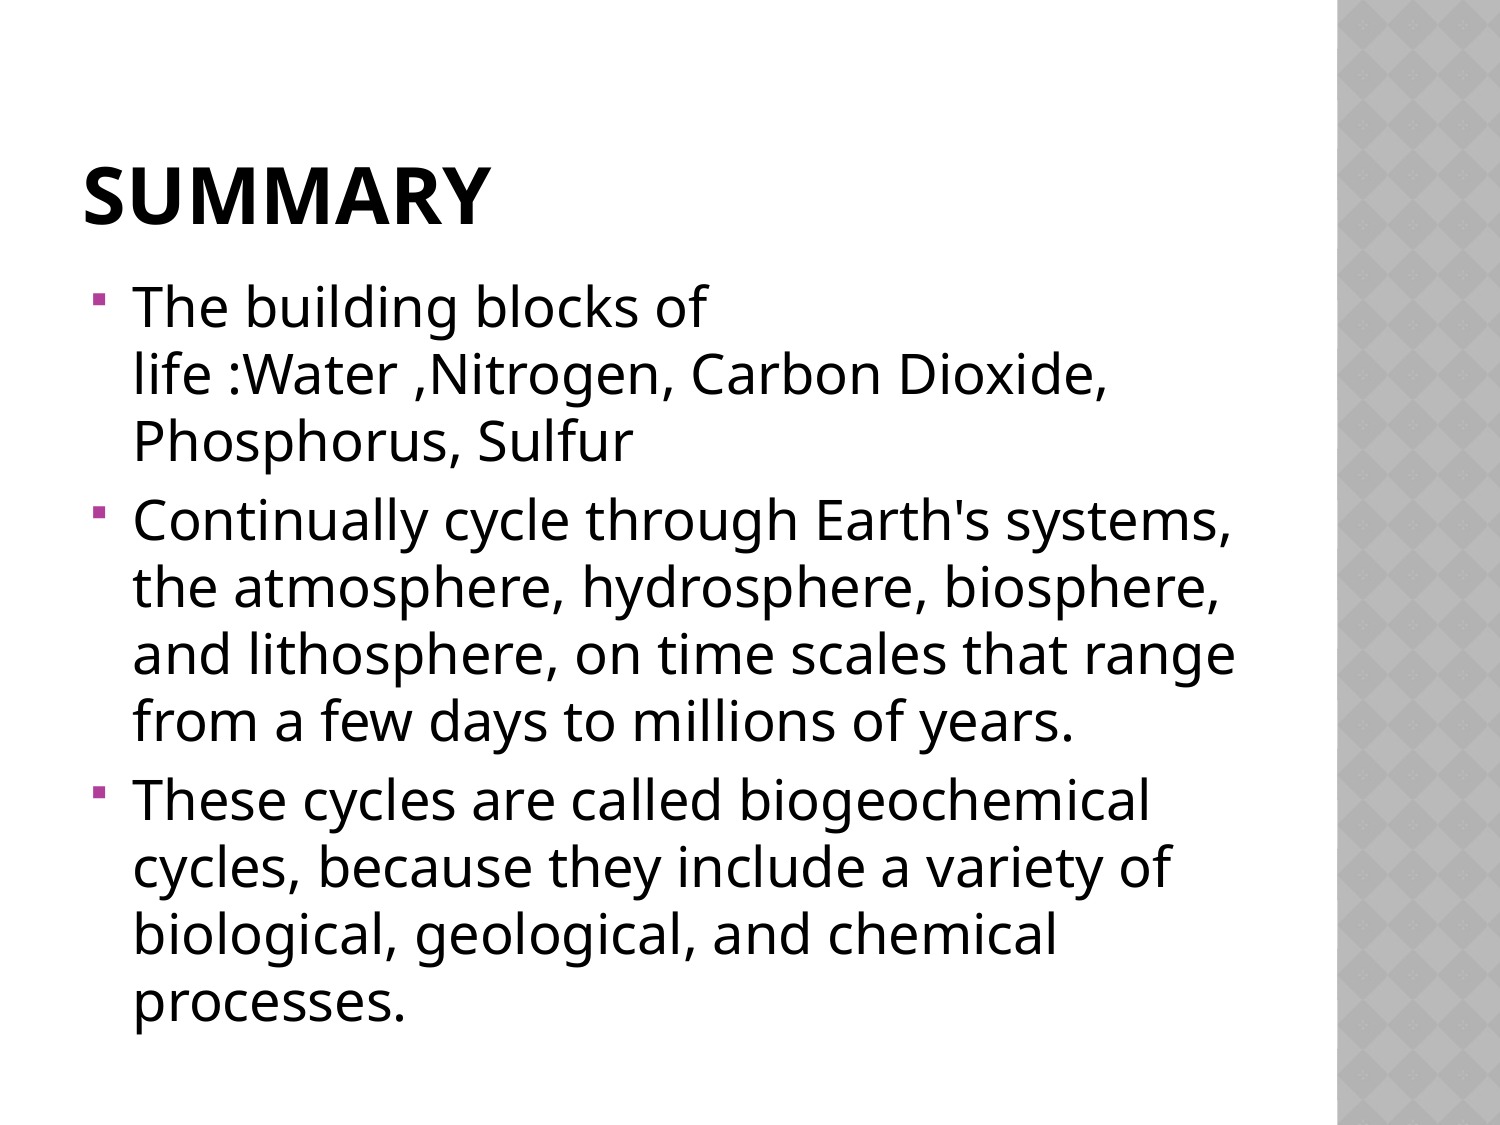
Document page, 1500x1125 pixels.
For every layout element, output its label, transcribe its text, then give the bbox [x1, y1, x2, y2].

list The building blocks of life :Water ,Nitrogen, Carbon Dioxide, Phosphorus, Sulfur Continually cycle through Earth's systems, the atmosphere, hydrosphere, biosphere, and lithosphere, on time scales that range from a few days to millions of years. These cycles are called biogeochemical cycles, because they include a variety of biological, geological, and chemical processes. [75, 264, 1263, 1059]
title Summary [75, 52, 1263, 240]
